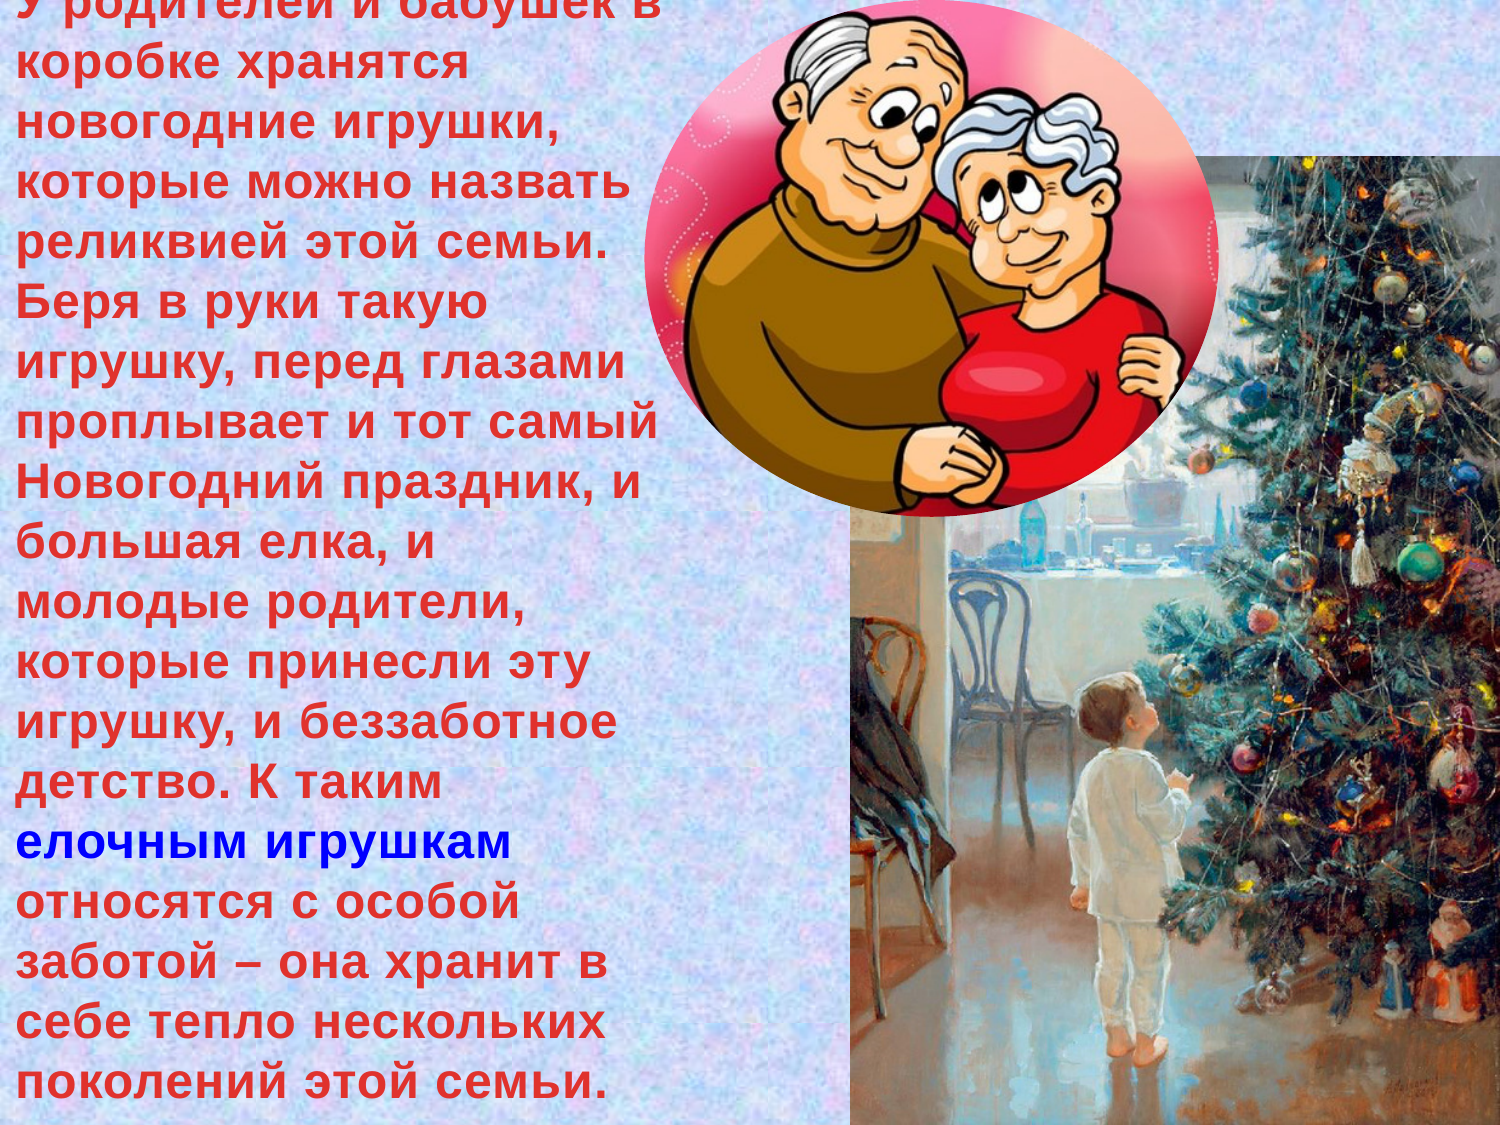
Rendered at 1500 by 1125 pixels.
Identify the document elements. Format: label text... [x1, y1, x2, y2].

text_box У родителей и бабушек в коробке хранятся новогодние игрушки, которые можно назвать реликвией этой семьи. Беря в руки такую игрушку, перед глазами проплывает и тот самый Новогодний праздник, и большая елка, и молодые родители, которые принесли эту игрушку, и беззаботное детство. К таким елочным игрушкам относятся с особой заботой – она хранит в себе тепло нескольких поколений этой семьи. [0, 0, 703, 1117]
picture [0, 0, 1500, 1125]
